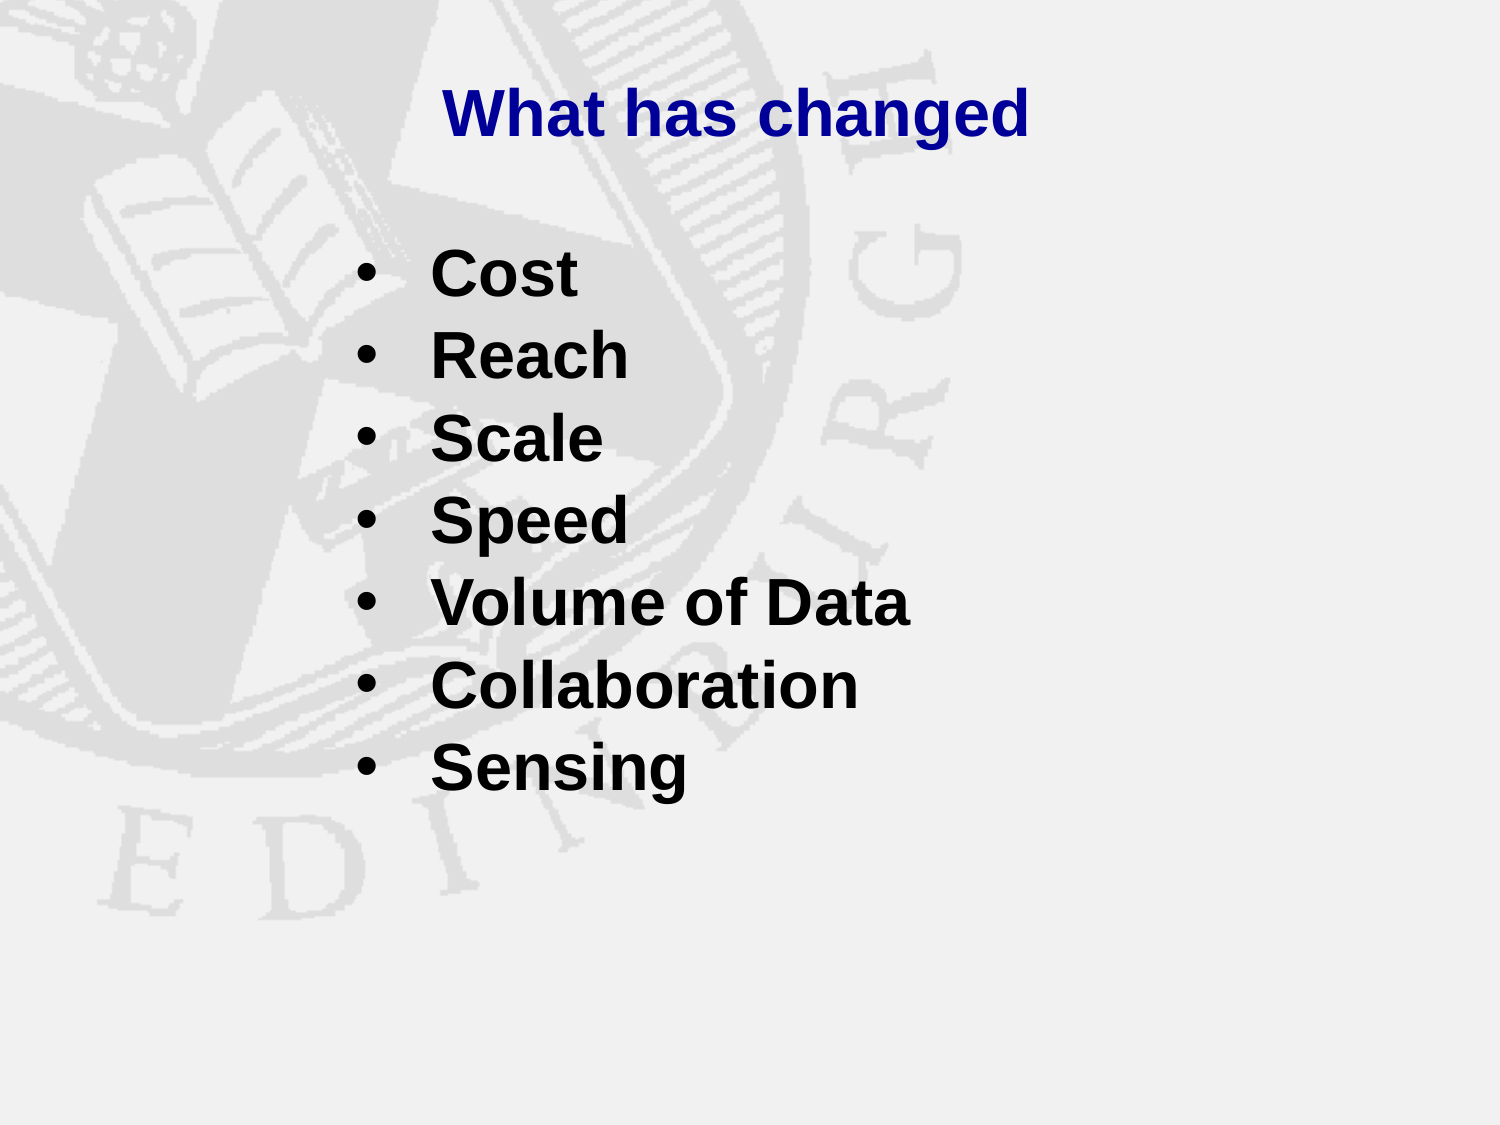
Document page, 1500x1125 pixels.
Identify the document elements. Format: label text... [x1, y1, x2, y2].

picture [0, 0, 1500, 1125]
title What has changed [135, 54, 1339, 175]
list Cost Reach Scale Speed Volume of Data Collaboration Sensing [348, 231, 1376, 1013]
